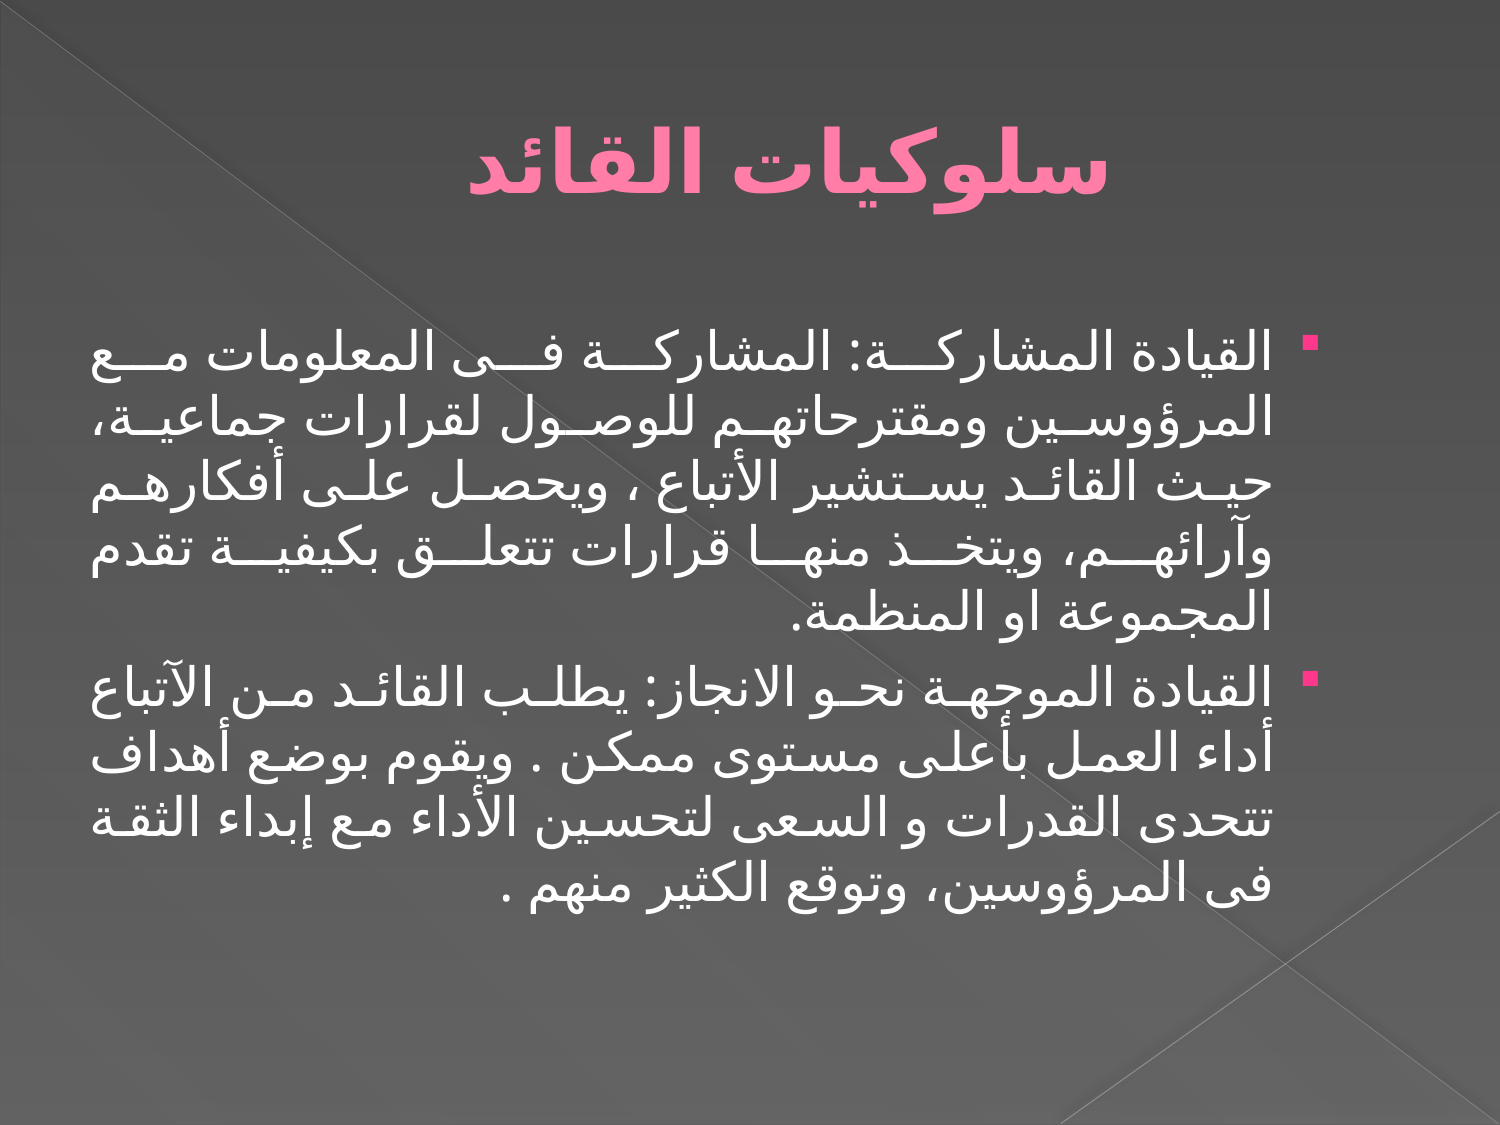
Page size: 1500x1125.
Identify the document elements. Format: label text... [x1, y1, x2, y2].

list القيادة المشاركة: المشاركة فى المعلومات مع المرؤوسين ومقترحاتهم للوصول لقرارات جماعية، حيث القائد يستشير الأتباع ، ويحصل على أفكارهم وآرائهم، ويتخذ منها قرارات تتعلق بكيفية تقدم المجموعة او المنظمة. القيادة الموجهة نحو الانجاز: يطلب القائد من الآتباع أداء العمل بأعلى مستوى ممكن . ويقوم بوضع أهداف تتحدى القدرات و السعى لتحسين الأداء مع إبداء الثقة فى المرؤوسين، وتوقع الكثير منهم . [75, 308, 1425, 1059]
title سلوكيات القائد [75, 43, 1425, 274]
